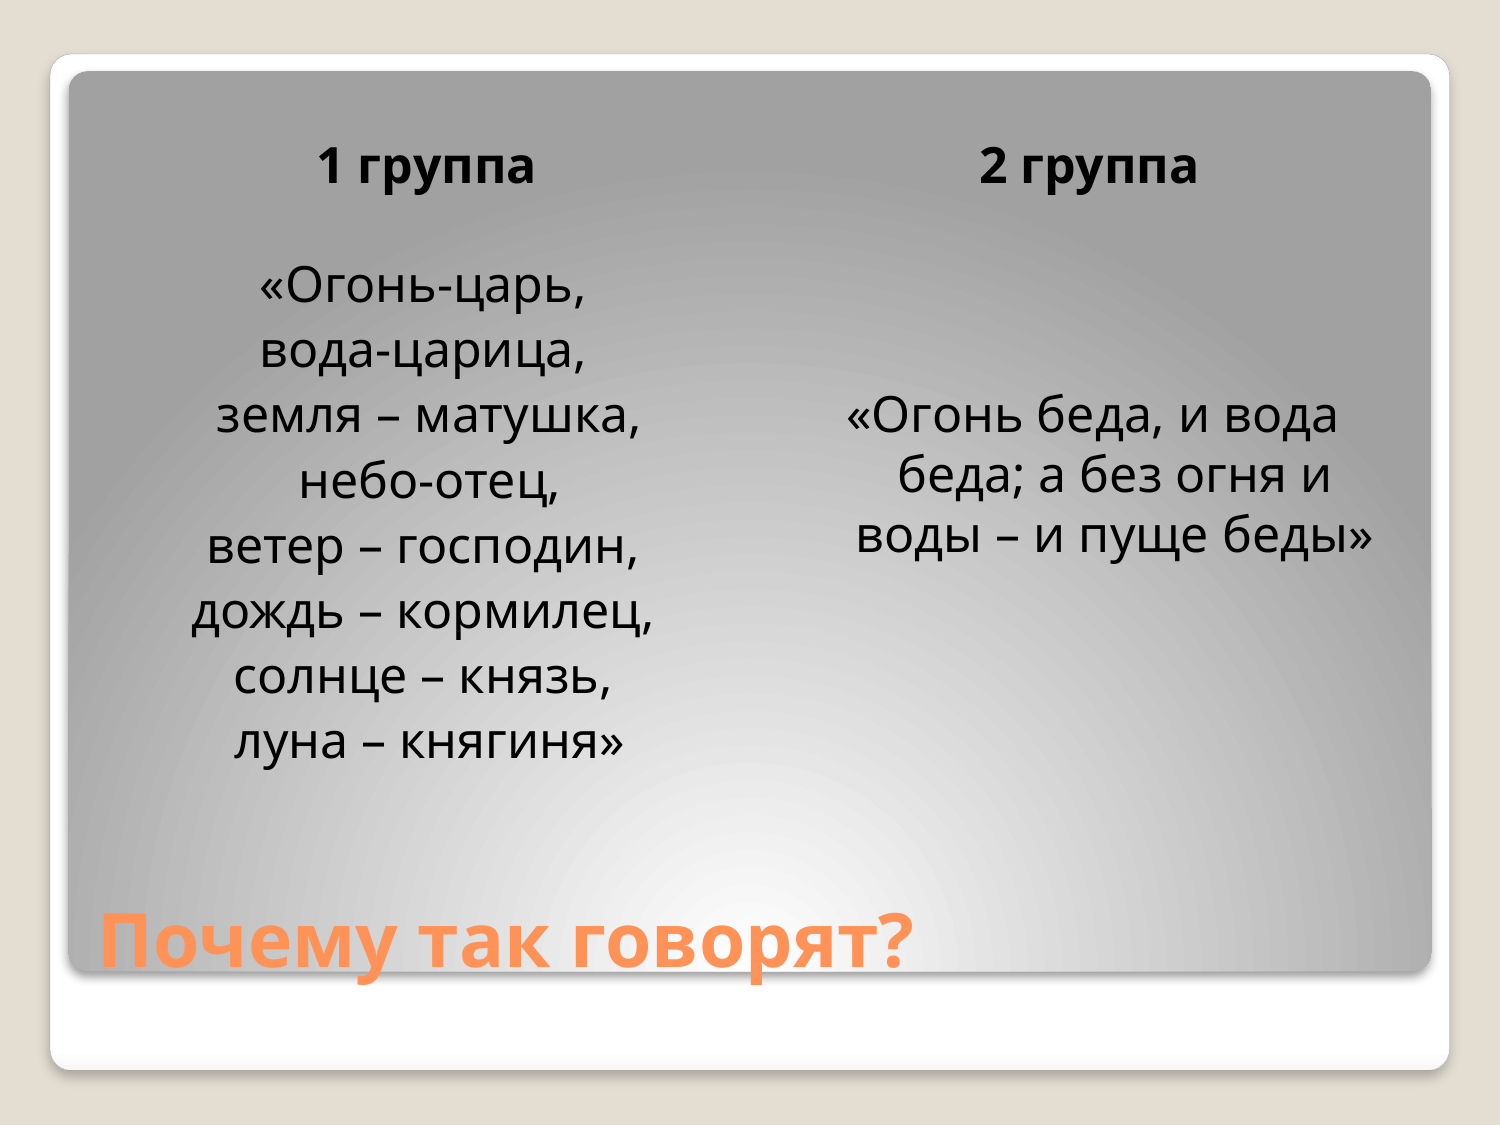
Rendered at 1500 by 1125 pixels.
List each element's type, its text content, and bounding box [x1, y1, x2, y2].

list «Огонь беда, и вода беда; а без огня и воды – и пуще беды» [763, 237, 1409, 810]
list 1 группа [99, 95, 745, 225]
list «Огонь-царь, вода-царица, земля – матушка, небо-отец, ветер – господин, дождь – кормилец, солнце – князь, луна – княгиня» [99, 237, 745, 810]
list 2 группа [763, 95, 1409, 225]
title Почему так говорят? [82, 817, 1425, 990]
